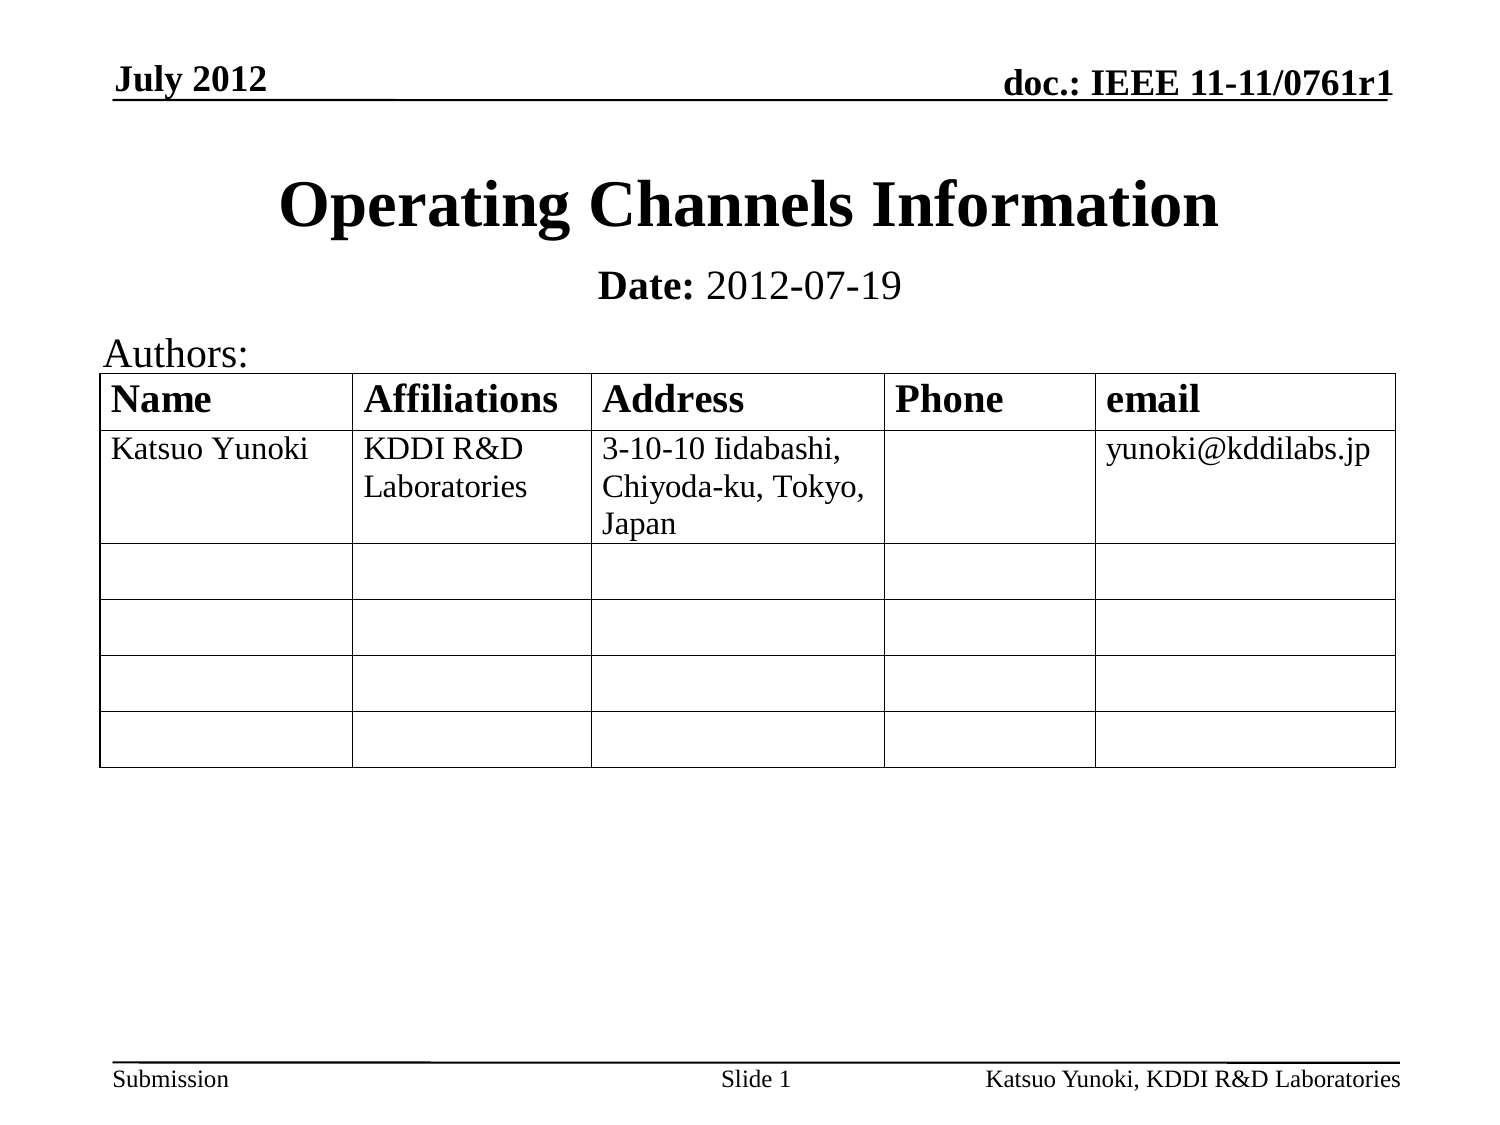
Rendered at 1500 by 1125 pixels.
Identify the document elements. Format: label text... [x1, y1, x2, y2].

list Date: 2012-07-19 [112, 249, 1388, 316]
slide_number Slide 1 [712, 1061, 800, 1123]
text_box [84, 373, 1410, 816]
title Operating Channels Information [112, 112, 1388, 249]
text_box Authors: [87, 318, 325, 371]
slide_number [114, 54, 493, 100]
footer Katsuo Yunoki, KDDI R&D Laboratories [902, 1061, 1402, 1093]
